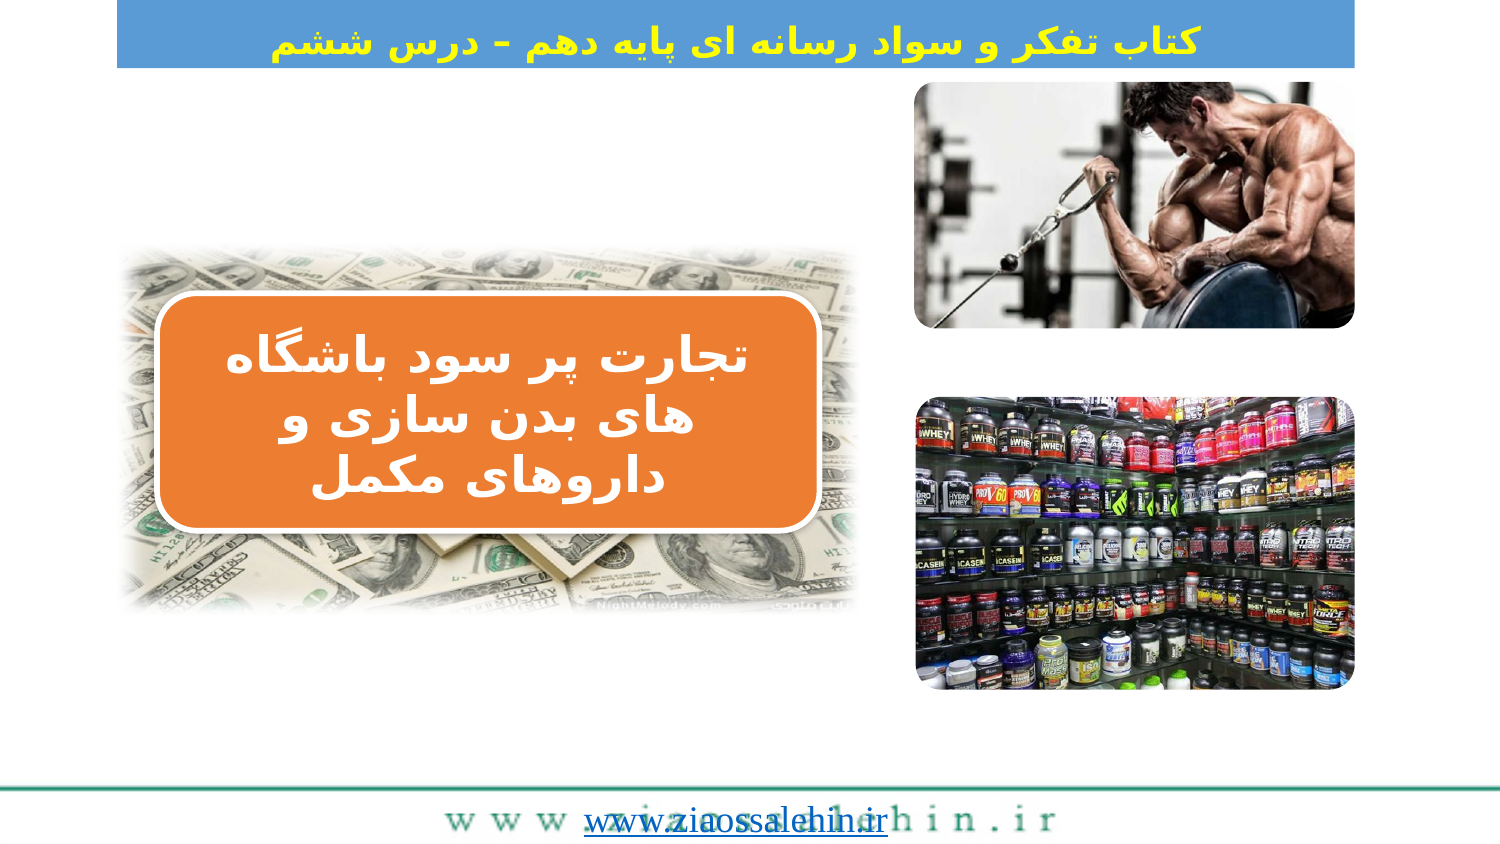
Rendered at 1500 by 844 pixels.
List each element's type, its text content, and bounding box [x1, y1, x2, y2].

text_box www.ziaossalehin.ir [335, 787, 1136, 844]
picture [0, 0, 1500, 844]
text_box [115, 0, 1356, 70]
text_box کتاب تفکر و سواد رسانه ای پایه دهم – درس ششم [204, 9, 1268, 70]
